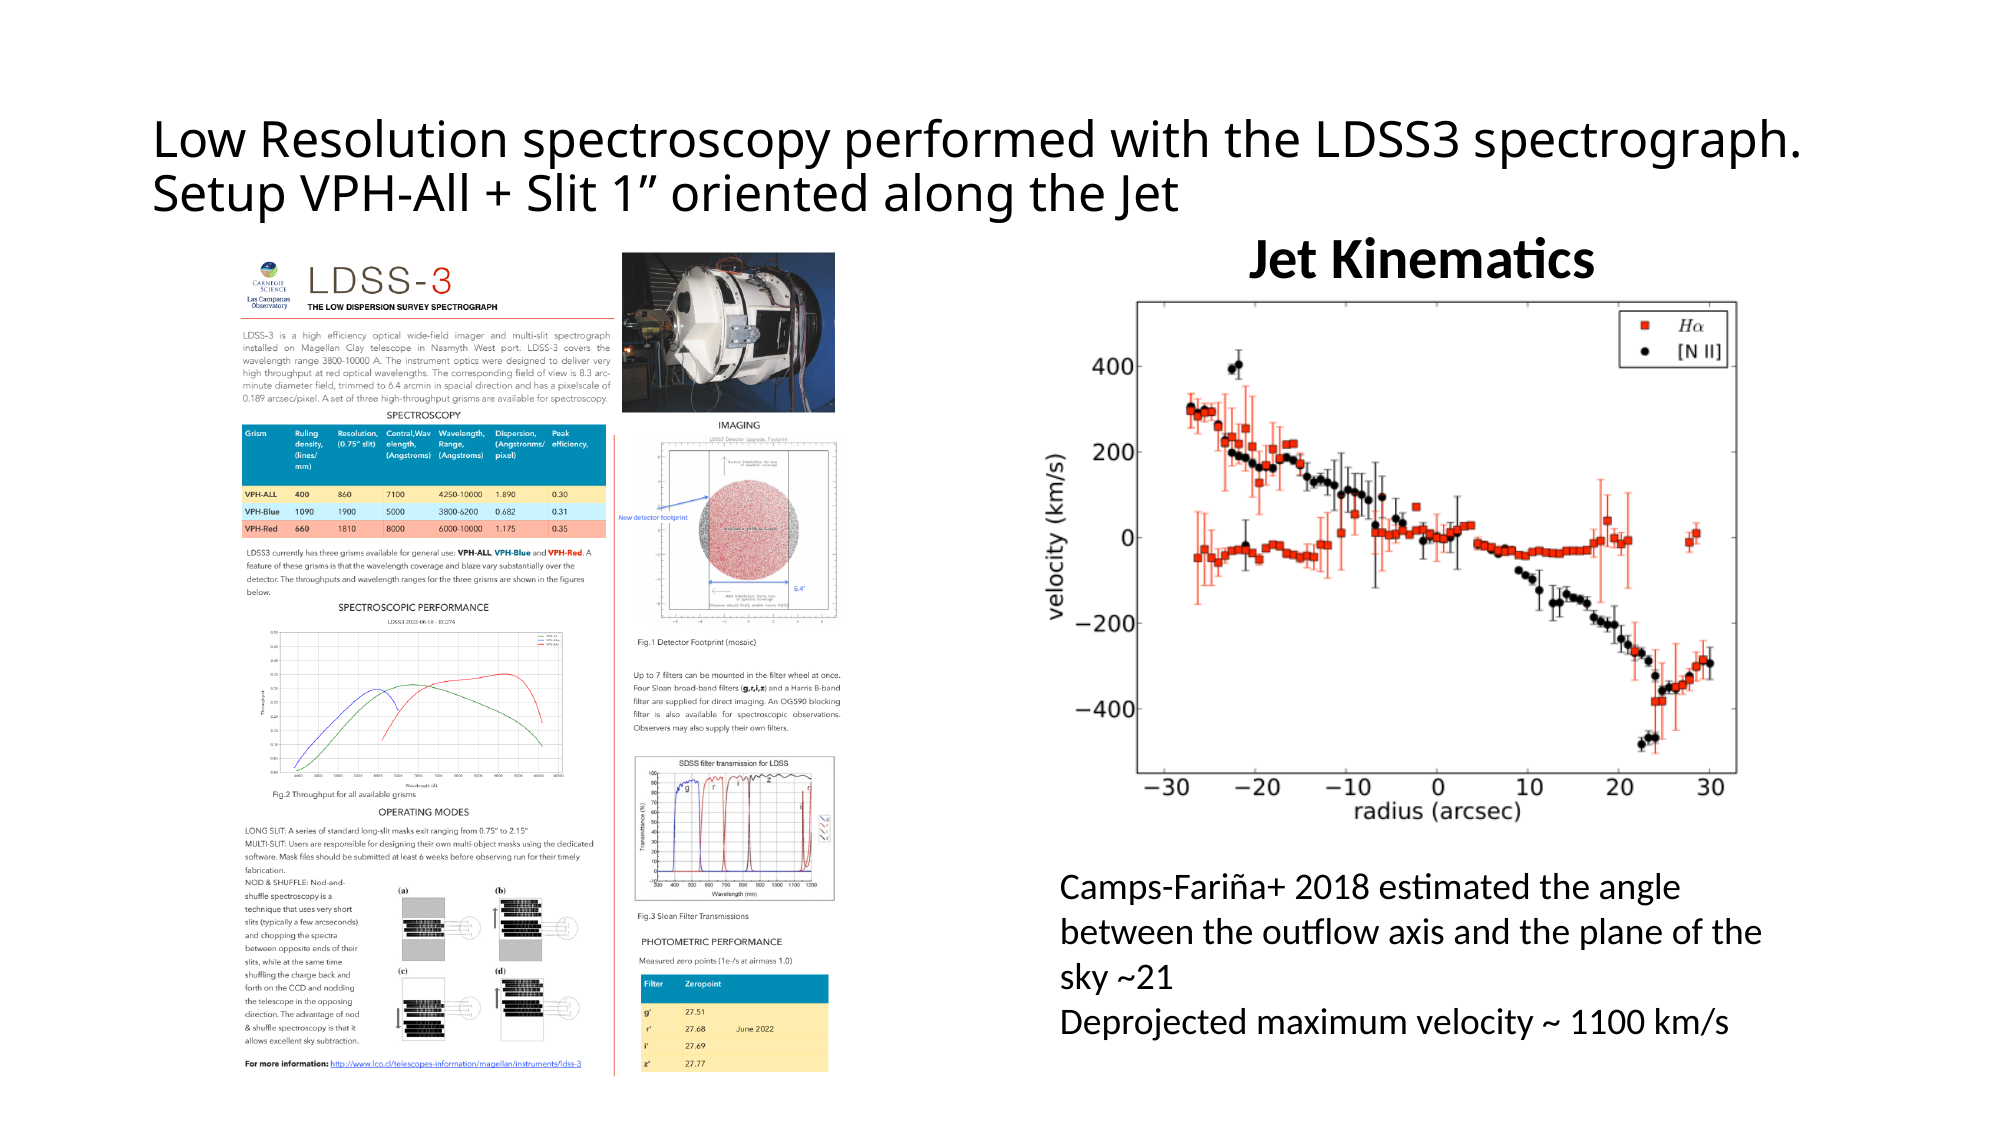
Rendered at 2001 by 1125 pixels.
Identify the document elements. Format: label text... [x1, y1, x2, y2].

picture [199, 212, 905, 1125]
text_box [1044, 212, 1801, 844]
text_box Camps-Fariña+ 2018 estimated the angle between the outflow axis and the plane of the sky ~21 Deprojected maximum velocity ~ 1100 km/s [1045, 854, 1818, 1095]
text_box Low Resolution spectroscopy performed with the LDSS3 spectrograph. Setup VPH-All + Slit 1” oriented along the Jet [137, 59, 1863, 278]
